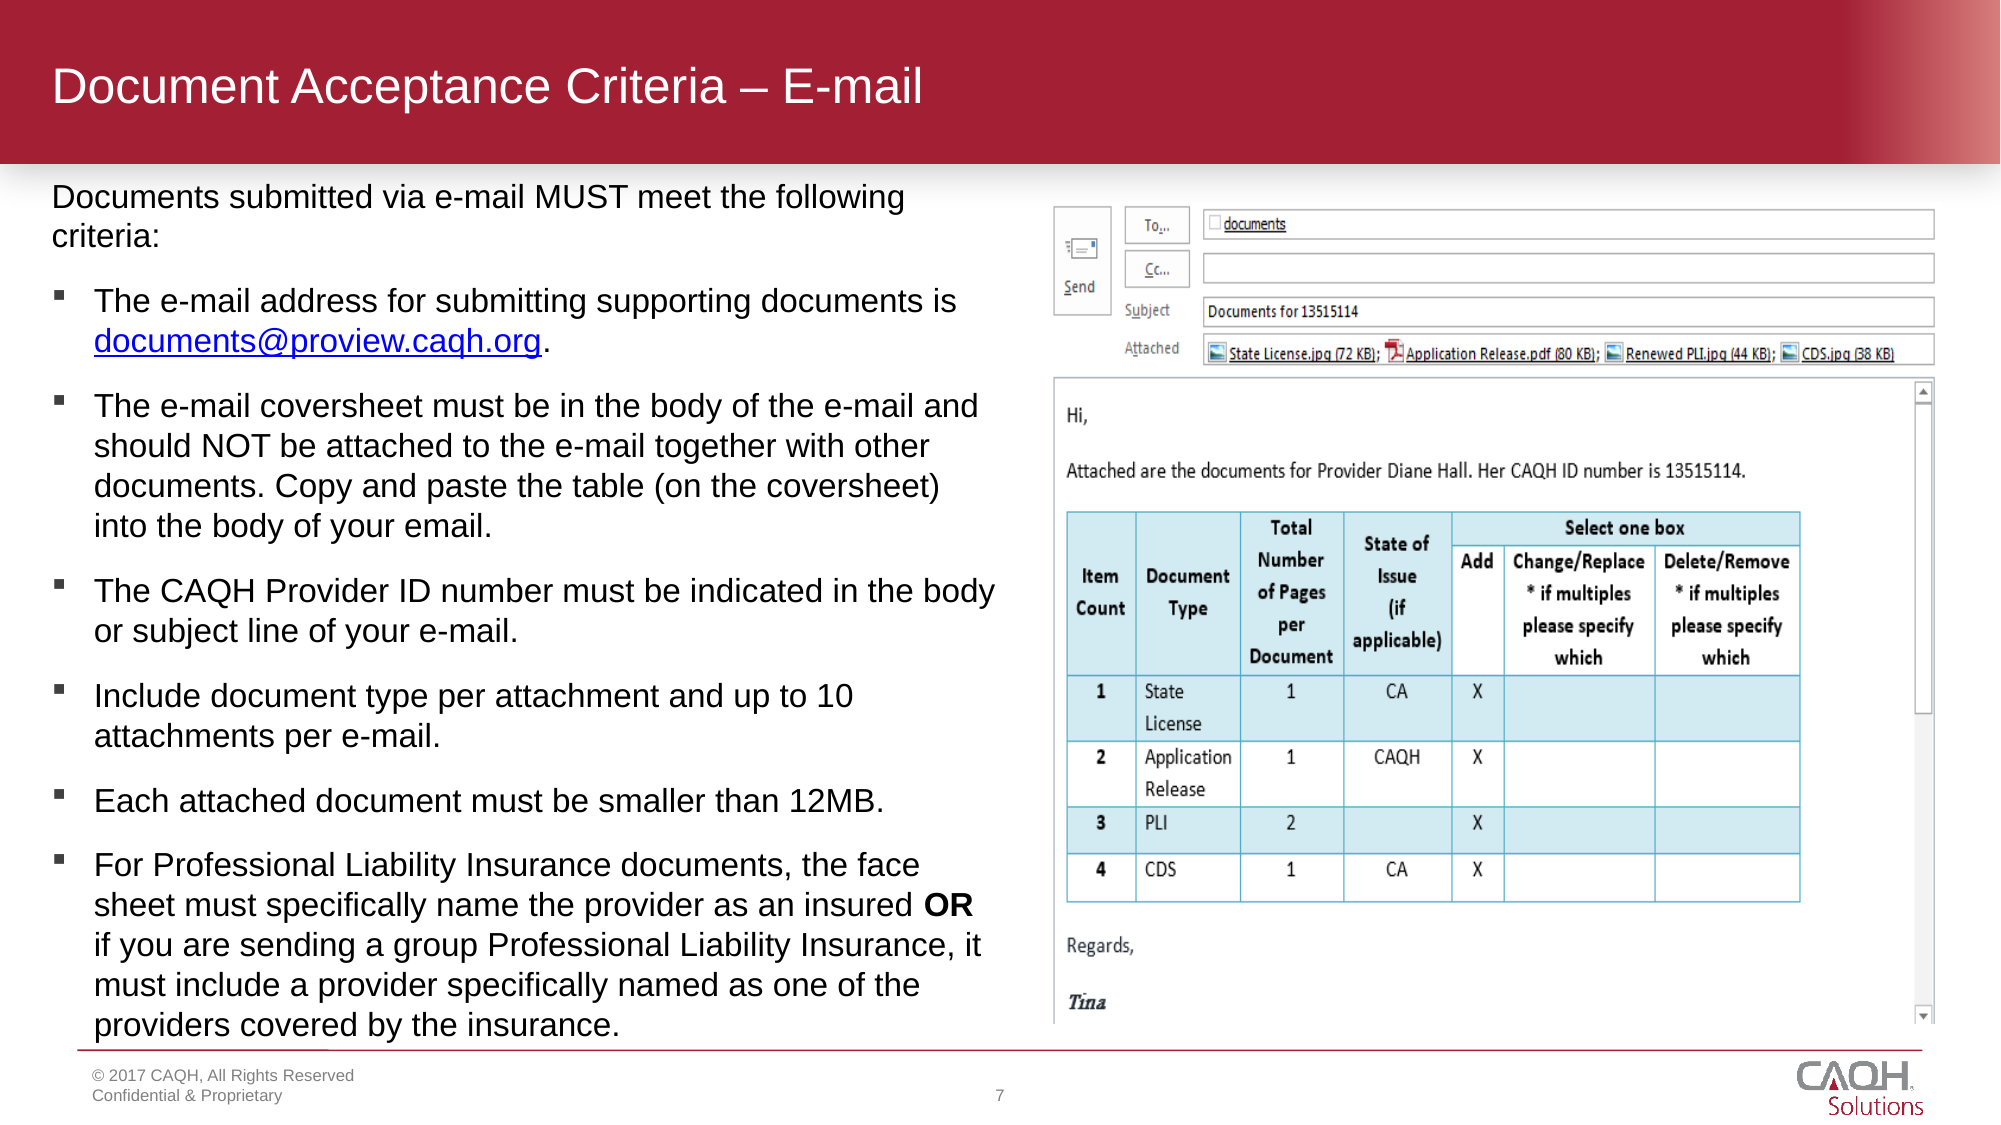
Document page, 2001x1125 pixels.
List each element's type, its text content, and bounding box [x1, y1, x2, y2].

title Document Acceptance Criteria – E-mail [36, 22, 1967, 144]
picture [1050, 202, 1942, 1024]
picture [1797, 1061, 1923, 1115]
list Documents submitted via e-mail MUST meet the following criteria: The e-mail address for submitting supporting documents is documents@proview.caqh.org. The e-mail coversheet must be in the body of the e-mail and should NOT be attached to the e-mail together with other documents. Copy and paste the table (on the coversheet) into the body of your email. The CAQH Provider ID number must be indicated in the body or subject line of your e-mail. Include document type per attachment and up to 10 attachments per e-mail. Each attached document must be smaller than 12MB. For Professional Liability Insurance documents, the face sheet must specifically name the provider as an insured OR if you are sending a group Professional Liability Insurance, it must include a provider specifically named as one of the providers covered by the insurance. [36, 167, 1013, 997]
slide_number 7 [774, 1052, 1225, 1113]
